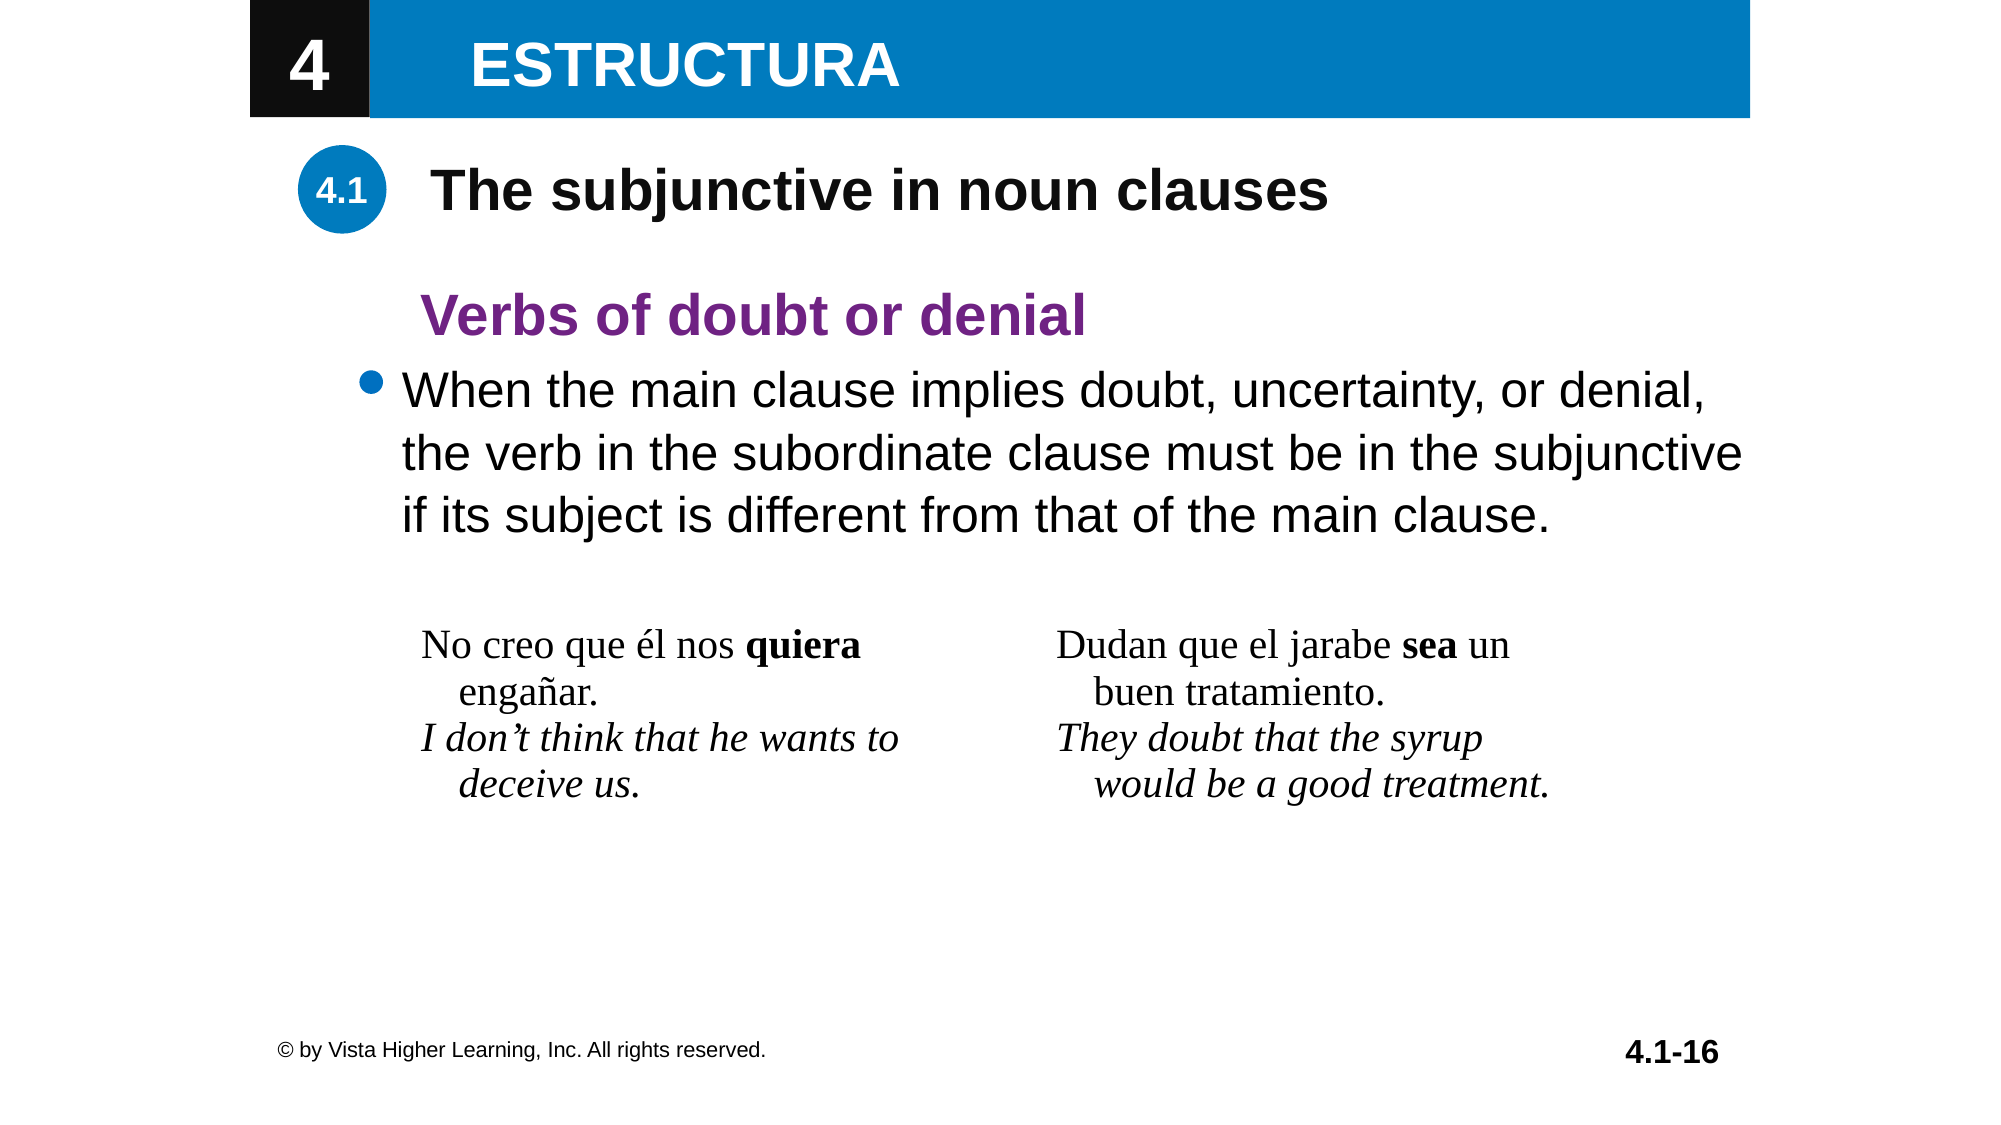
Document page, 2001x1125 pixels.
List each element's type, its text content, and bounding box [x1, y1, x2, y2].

text_box When the main clause implies doubt, uncertainty, or denial, the verb in the subordinate clause must be in the subjunctive if its subject is different from that of the main clause. [335, 348, 1800, 589]
footer © by Vista Higher Learning, Inc. All rights reserved. [262, 1023, 1231, 1076]
text_box [358, 369, 385, 395]
table_header Dudan que el jarabe sea un buen tratamiento. They doubt that the syrup would be a good treatment. [1041, 614, 1782, 829]
text_box Verbs of doubt or denial [406, 270, 1605, 348]
table_header No creo que él nos quiera engañar. I don’t think that he wants to deceive us. [406, 614, 1041, 829]
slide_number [1283, 1023, 1735, 1077]
